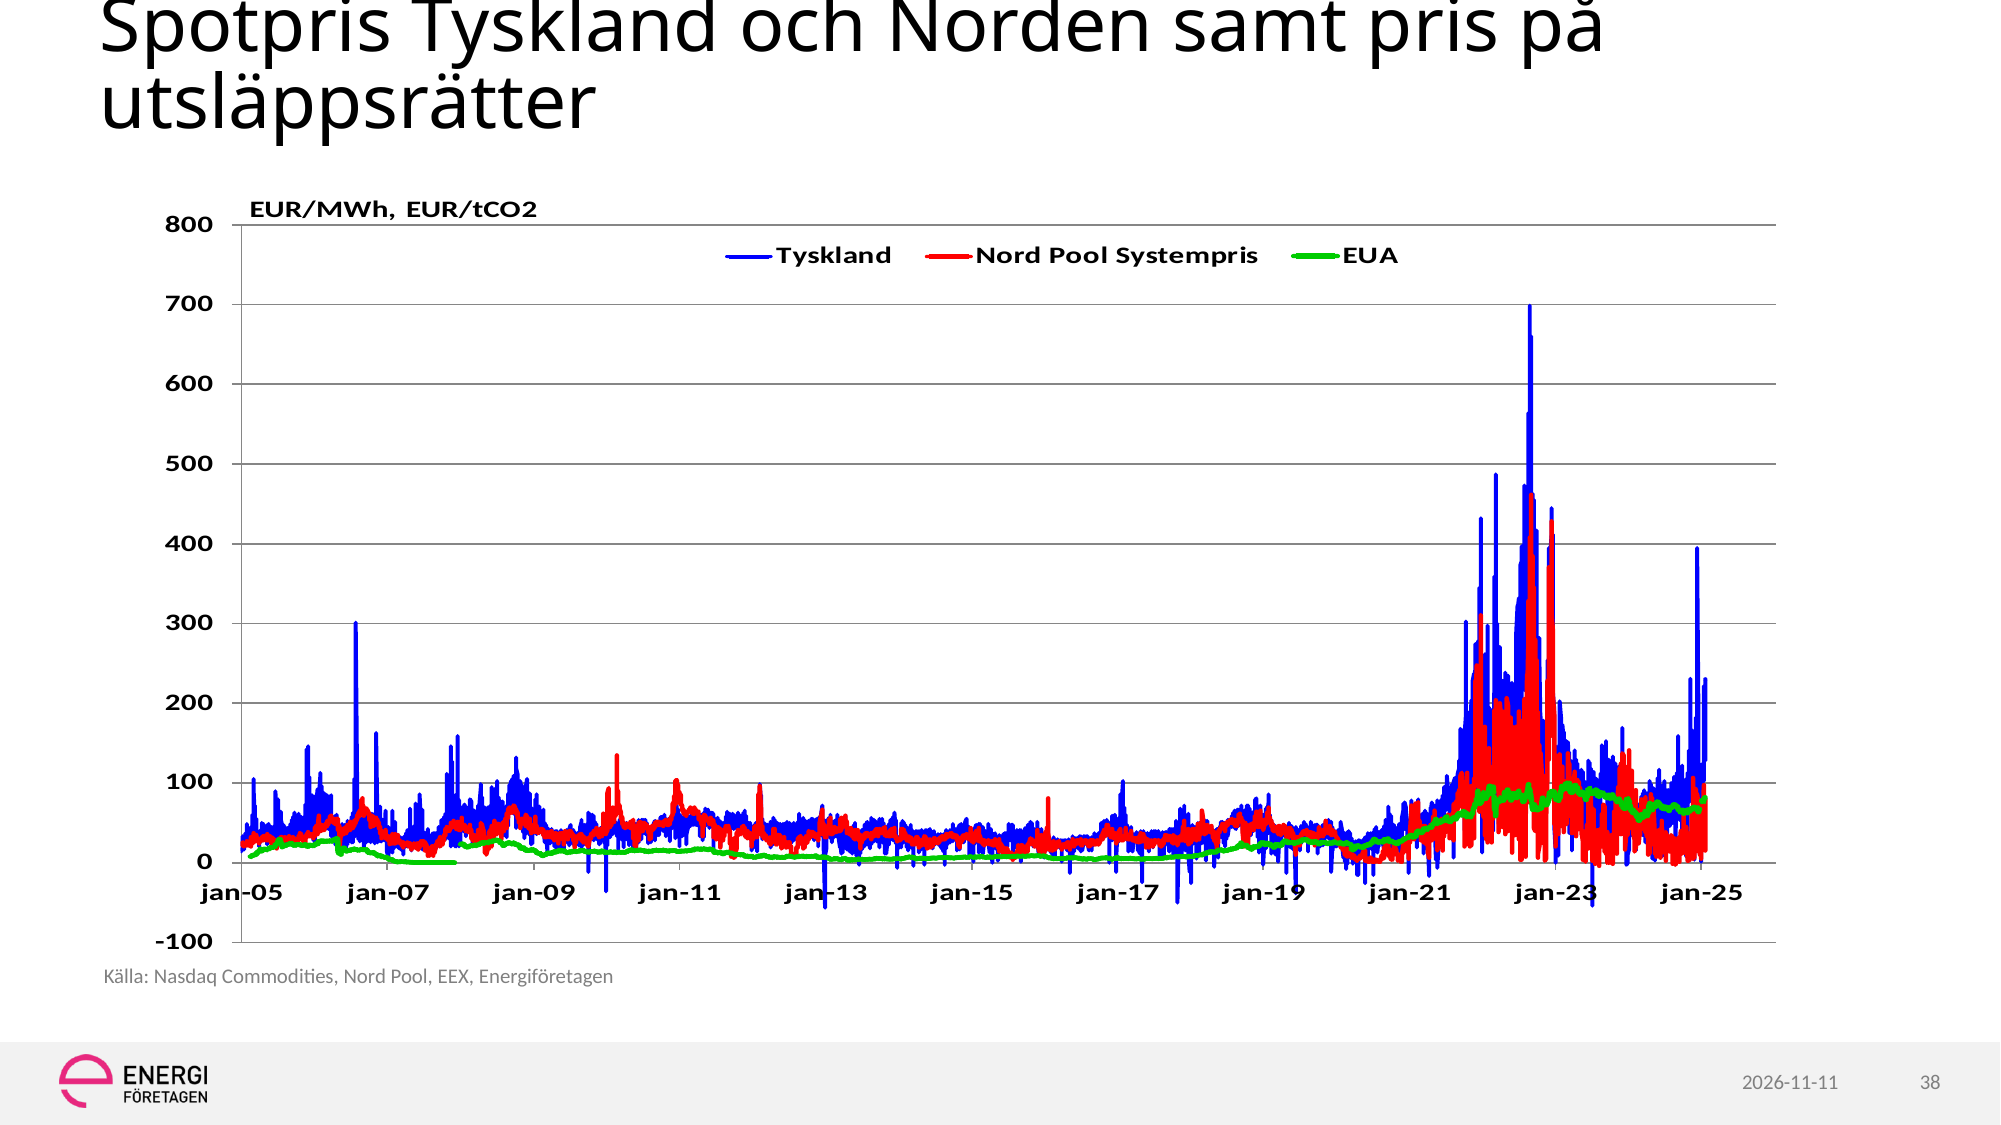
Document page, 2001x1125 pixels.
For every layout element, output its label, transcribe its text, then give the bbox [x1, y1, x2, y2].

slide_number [1742, 1068, 1854, 1099]
title Spotpris Tyskland och Norden samt pris på utsläppsrätter [99, 30, 1900, 144]
picture [141, 175, 1820, 1004]
picture [59, 1054, 207, 1108]
slide_number 38 [1882, 1068, 1941, 1099]
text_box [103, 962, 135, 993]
